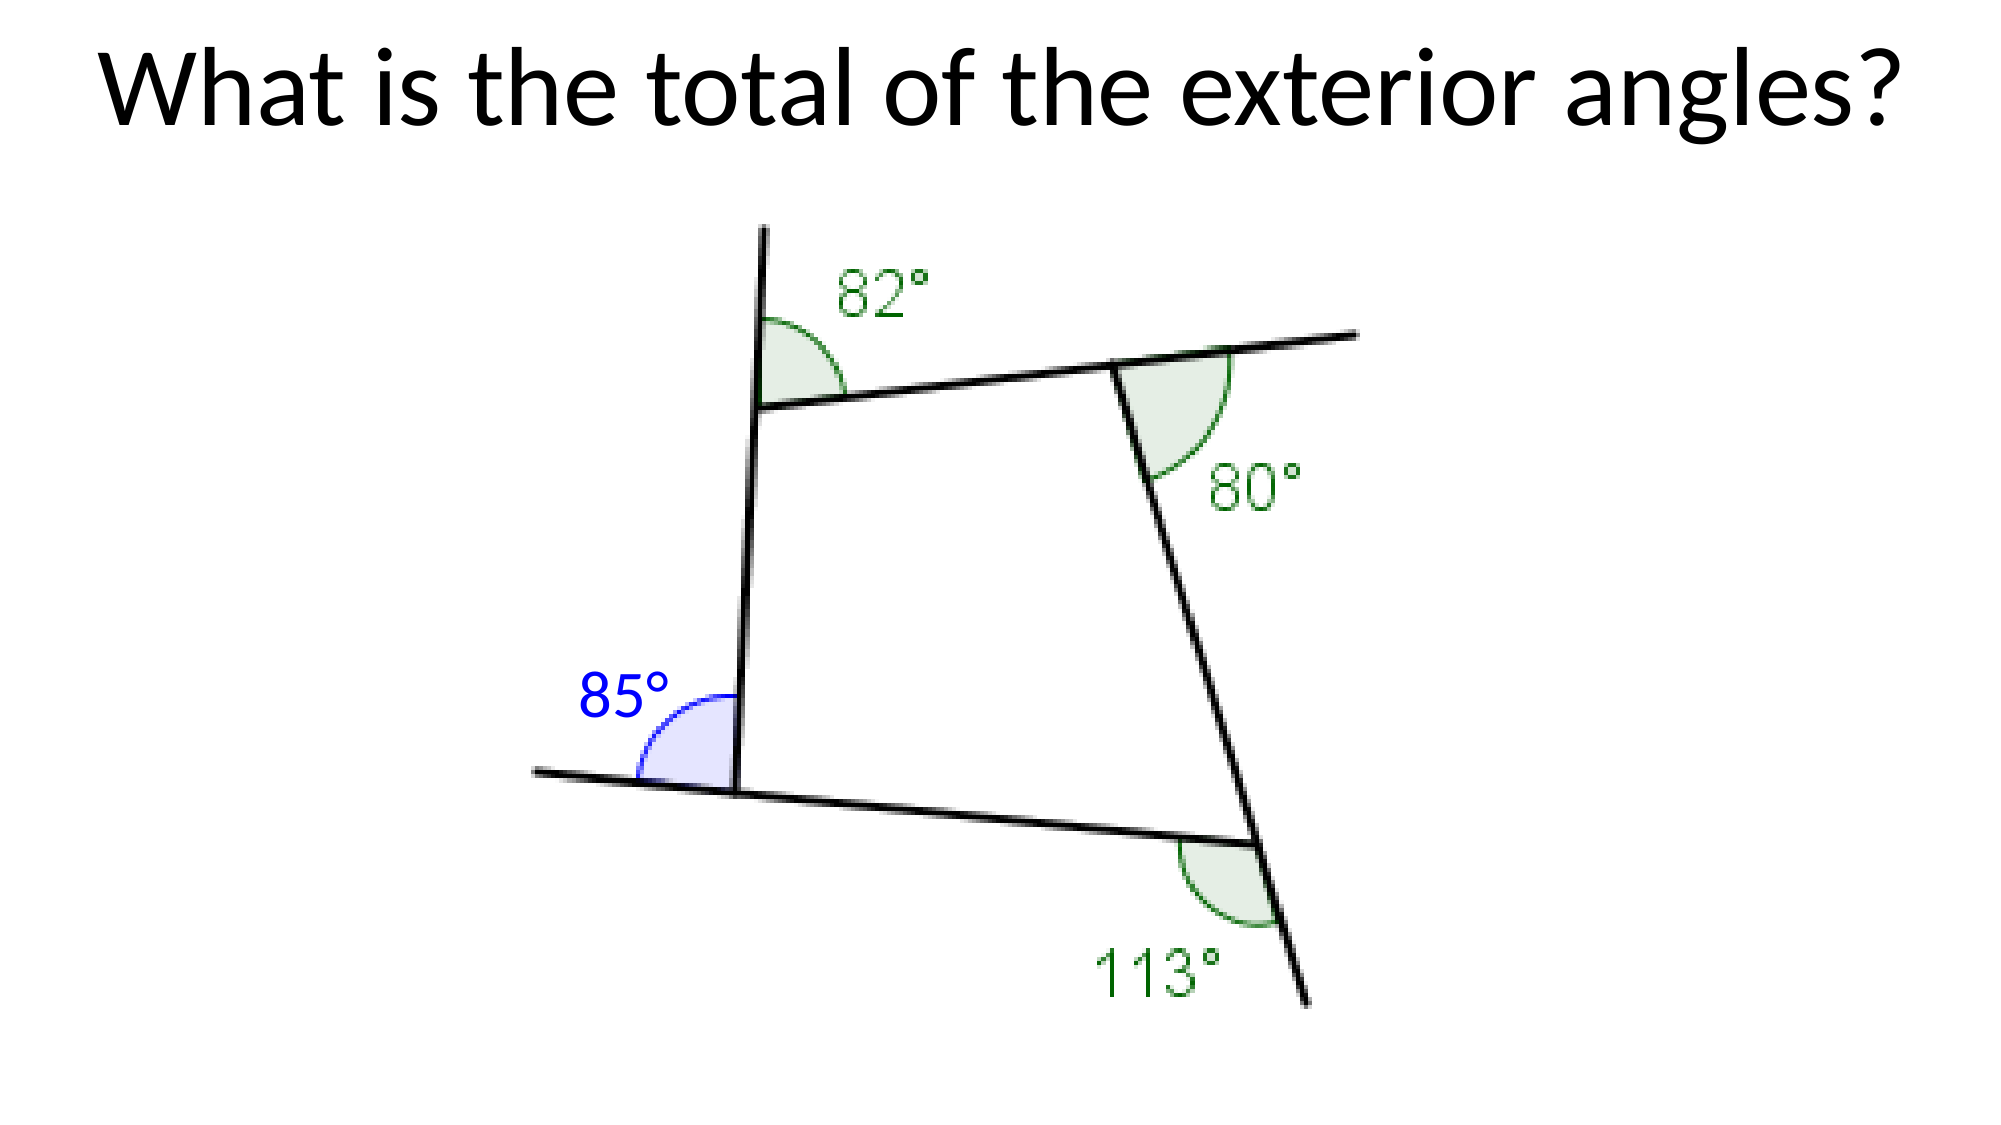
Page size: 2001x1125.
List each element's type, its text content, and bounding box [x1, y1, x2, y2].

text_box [483, 176, 1462, 1038]
title What is the total of the exterior angles? [30, 32, 1977, 145]
